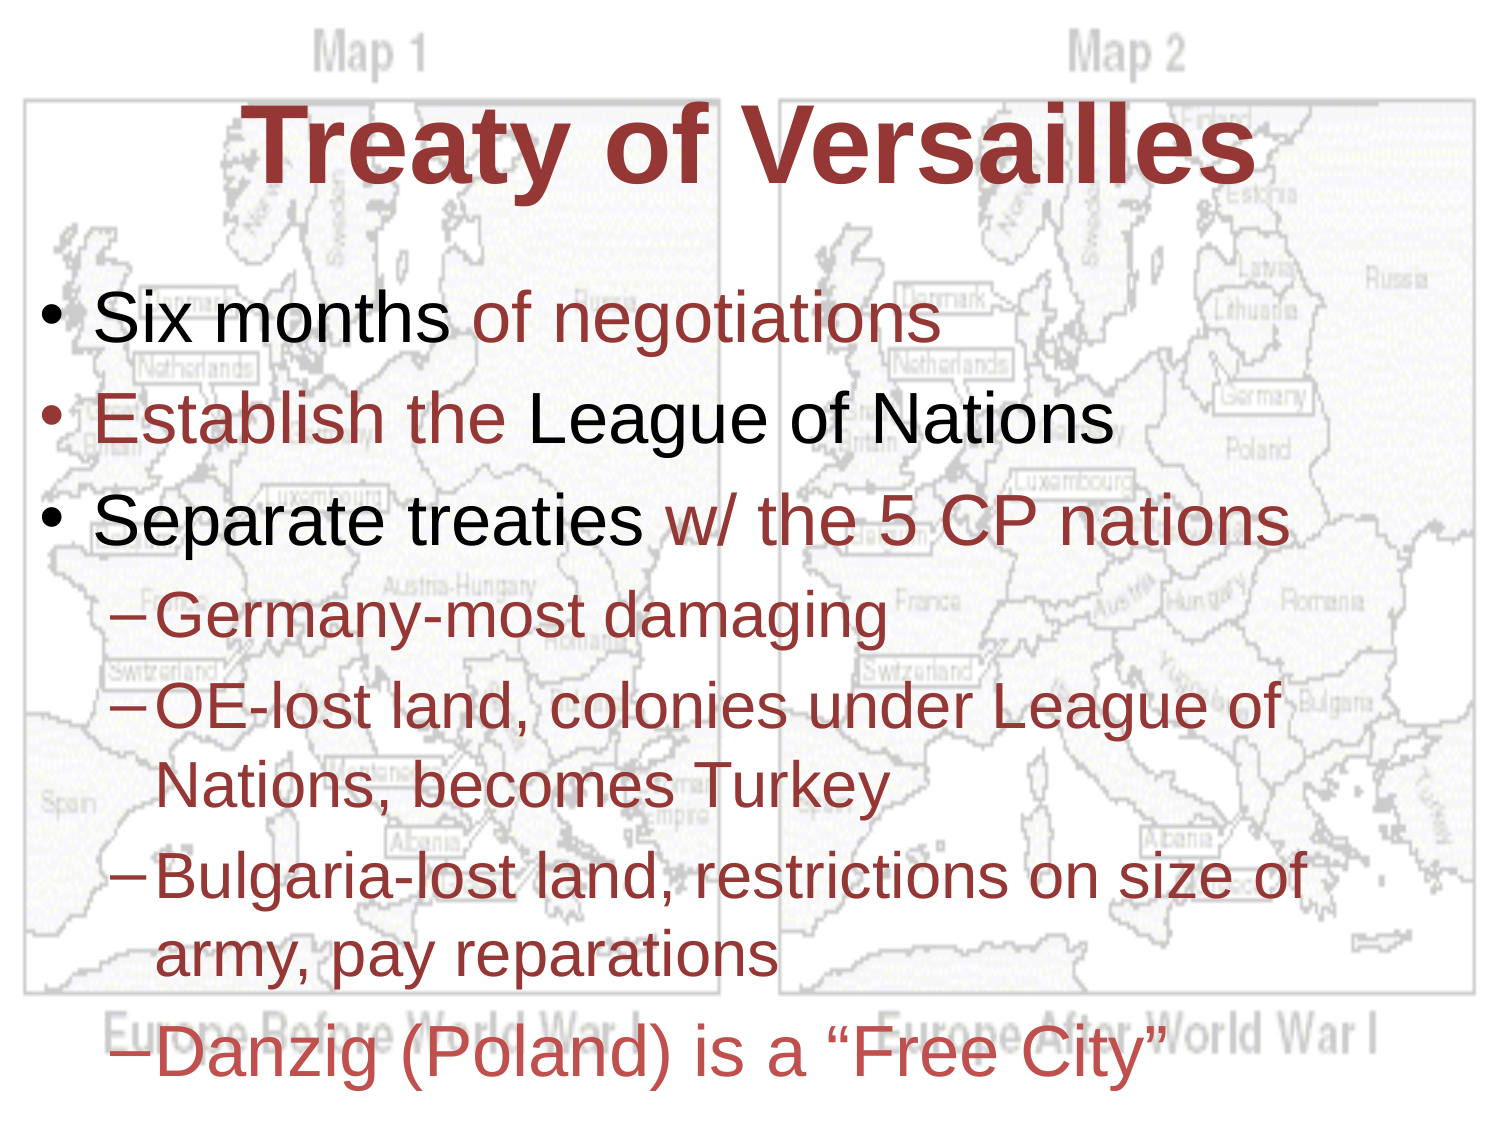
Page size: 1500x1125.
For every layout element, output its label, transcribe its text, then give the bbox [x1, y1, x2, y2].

title Treaty of Versailles [75, 45, 1425, 233]
list Six months of negotiations Establish the League of Nations Separate treaties w/ the 5 CP nations Germany-most damaging OE-lost land, colonies under League of Nations, becomes Turkey Bulgaria-lost land, restrictions on size of army, pay reparations Danzig (Poland) is a “Free City” [24, 262, 1500, 1100]
